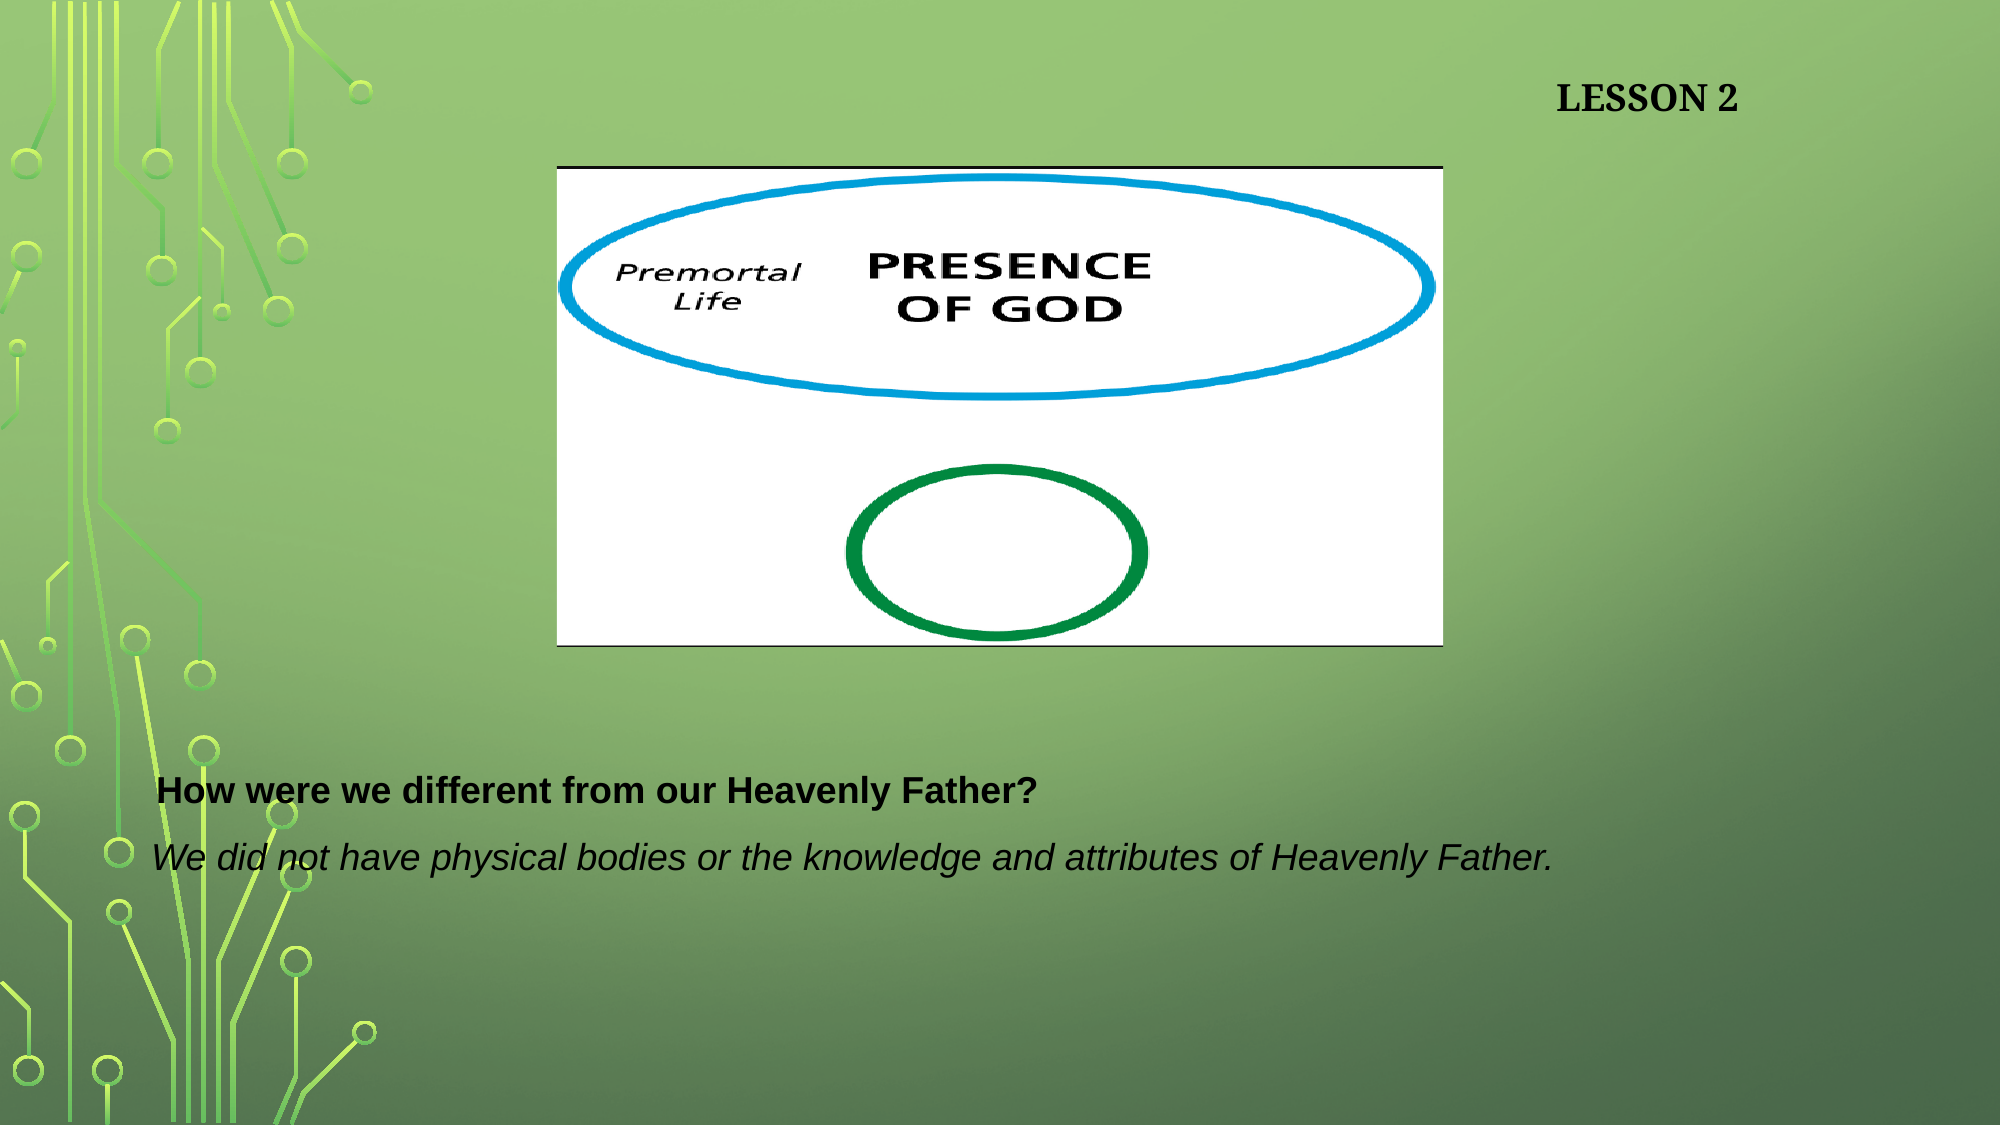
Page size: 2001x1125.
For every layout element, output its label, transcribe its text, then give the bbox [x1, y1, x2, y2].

picture [556, 166, 1444, 647]
text_box We did not have physical bodies or the knowledge and attributes of Heavenly Father. [136, 825, 1660, 885]
text_box LESSON 2 [1541, 66, 1850, 190]
text_box How were we different from our Heavenly Father? [141, 758, 1066, 819]
